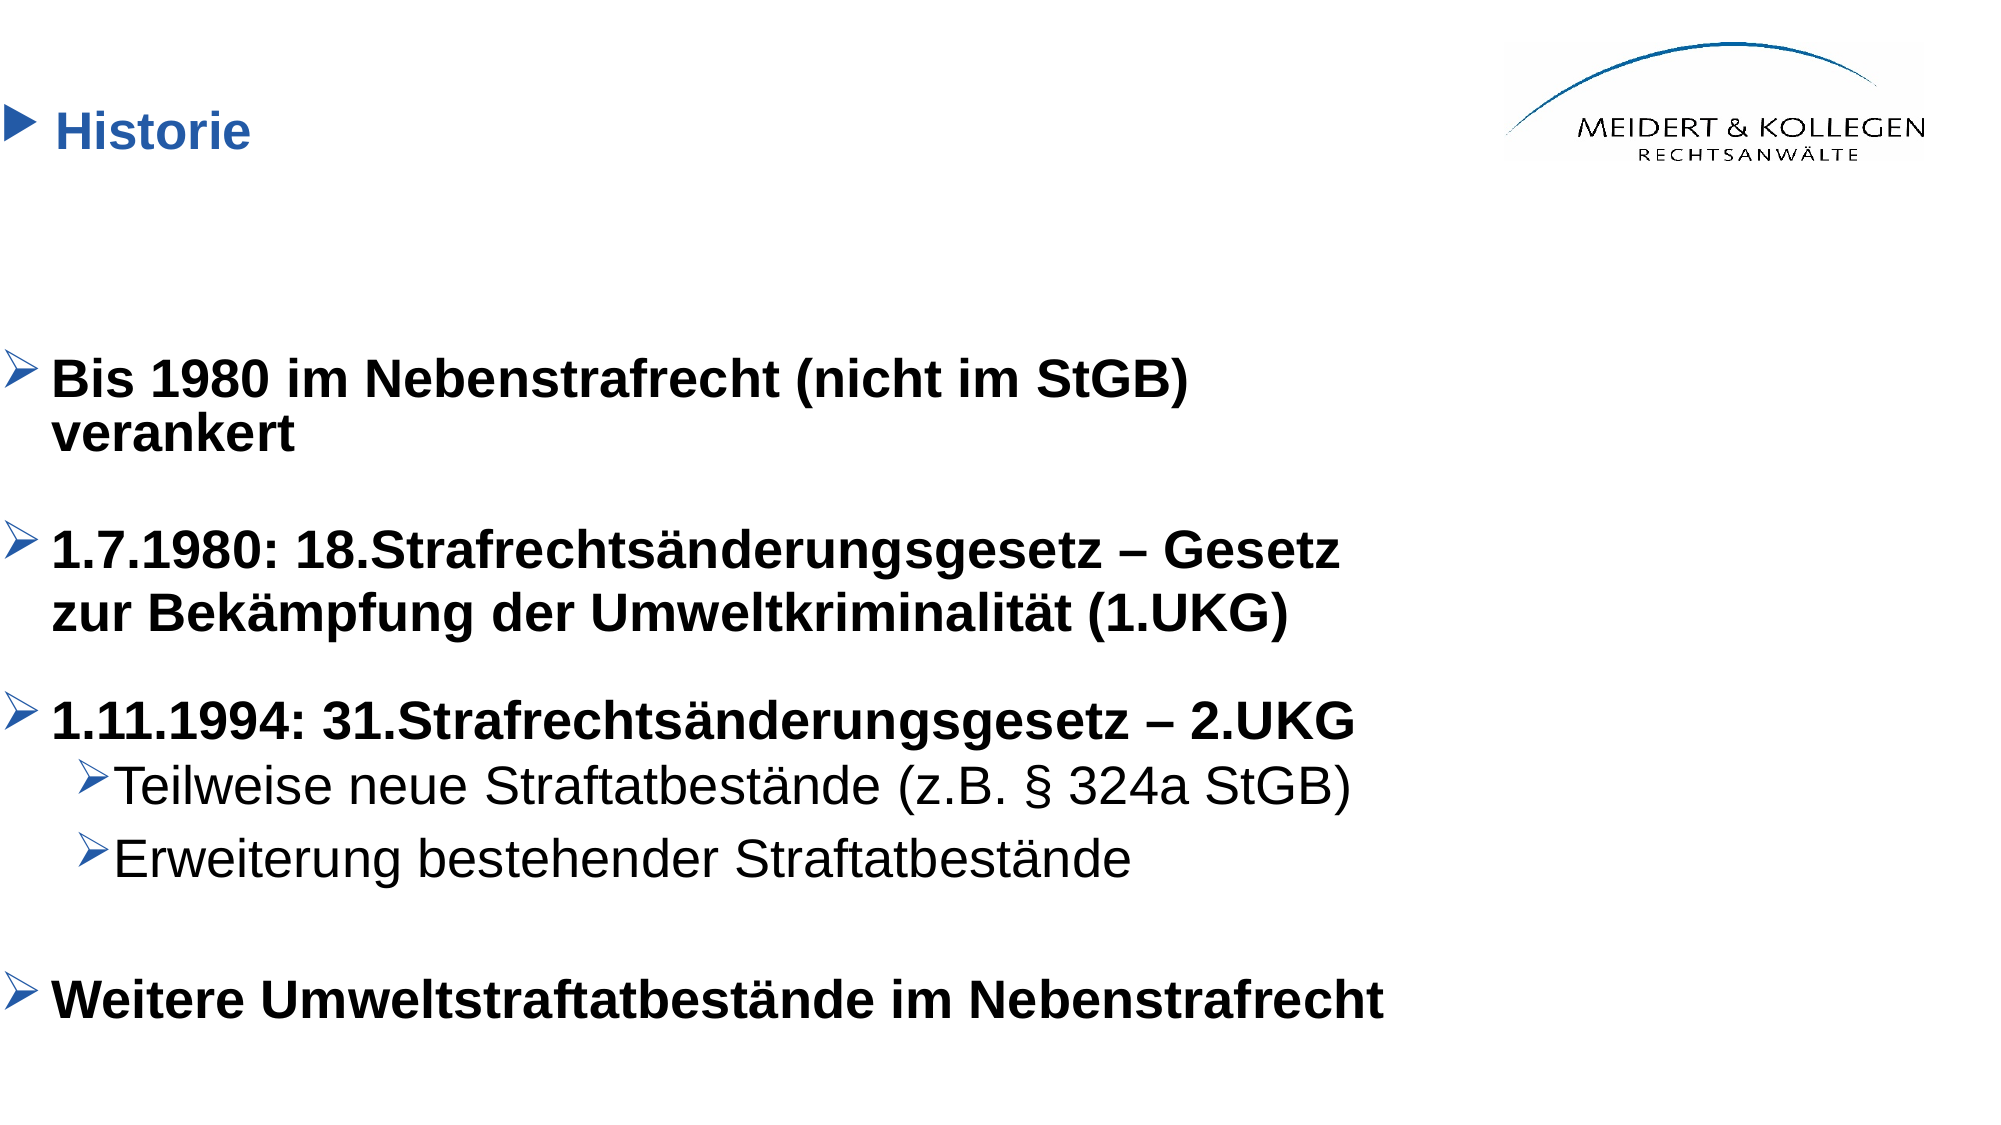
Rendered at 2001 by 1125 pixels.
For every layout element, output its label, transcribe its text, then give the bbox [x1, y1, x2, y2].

list Bis 1980 im Nebenstrafrecht (nicht im StGB) verankert 1.7.1980: 18.Strafrechtsänderungsgesetz – Gesetz zur Bekämpfung der Umweltkriminalität (1.UKG) 1.11.1994: 31.Strafrechtsänderungsgesetz – 2.UKG Teilweise neue Straftatbestände (z.B. § 324a StGB) Erweiterung bestehender Straftatbestände Weitere Umweltstraftatbestände im Nebenstrafrecht [0, 354, 1411, 992]
picture [1504, 42, 1924, 161]
title Historie [0, 99, 1411, 317]
